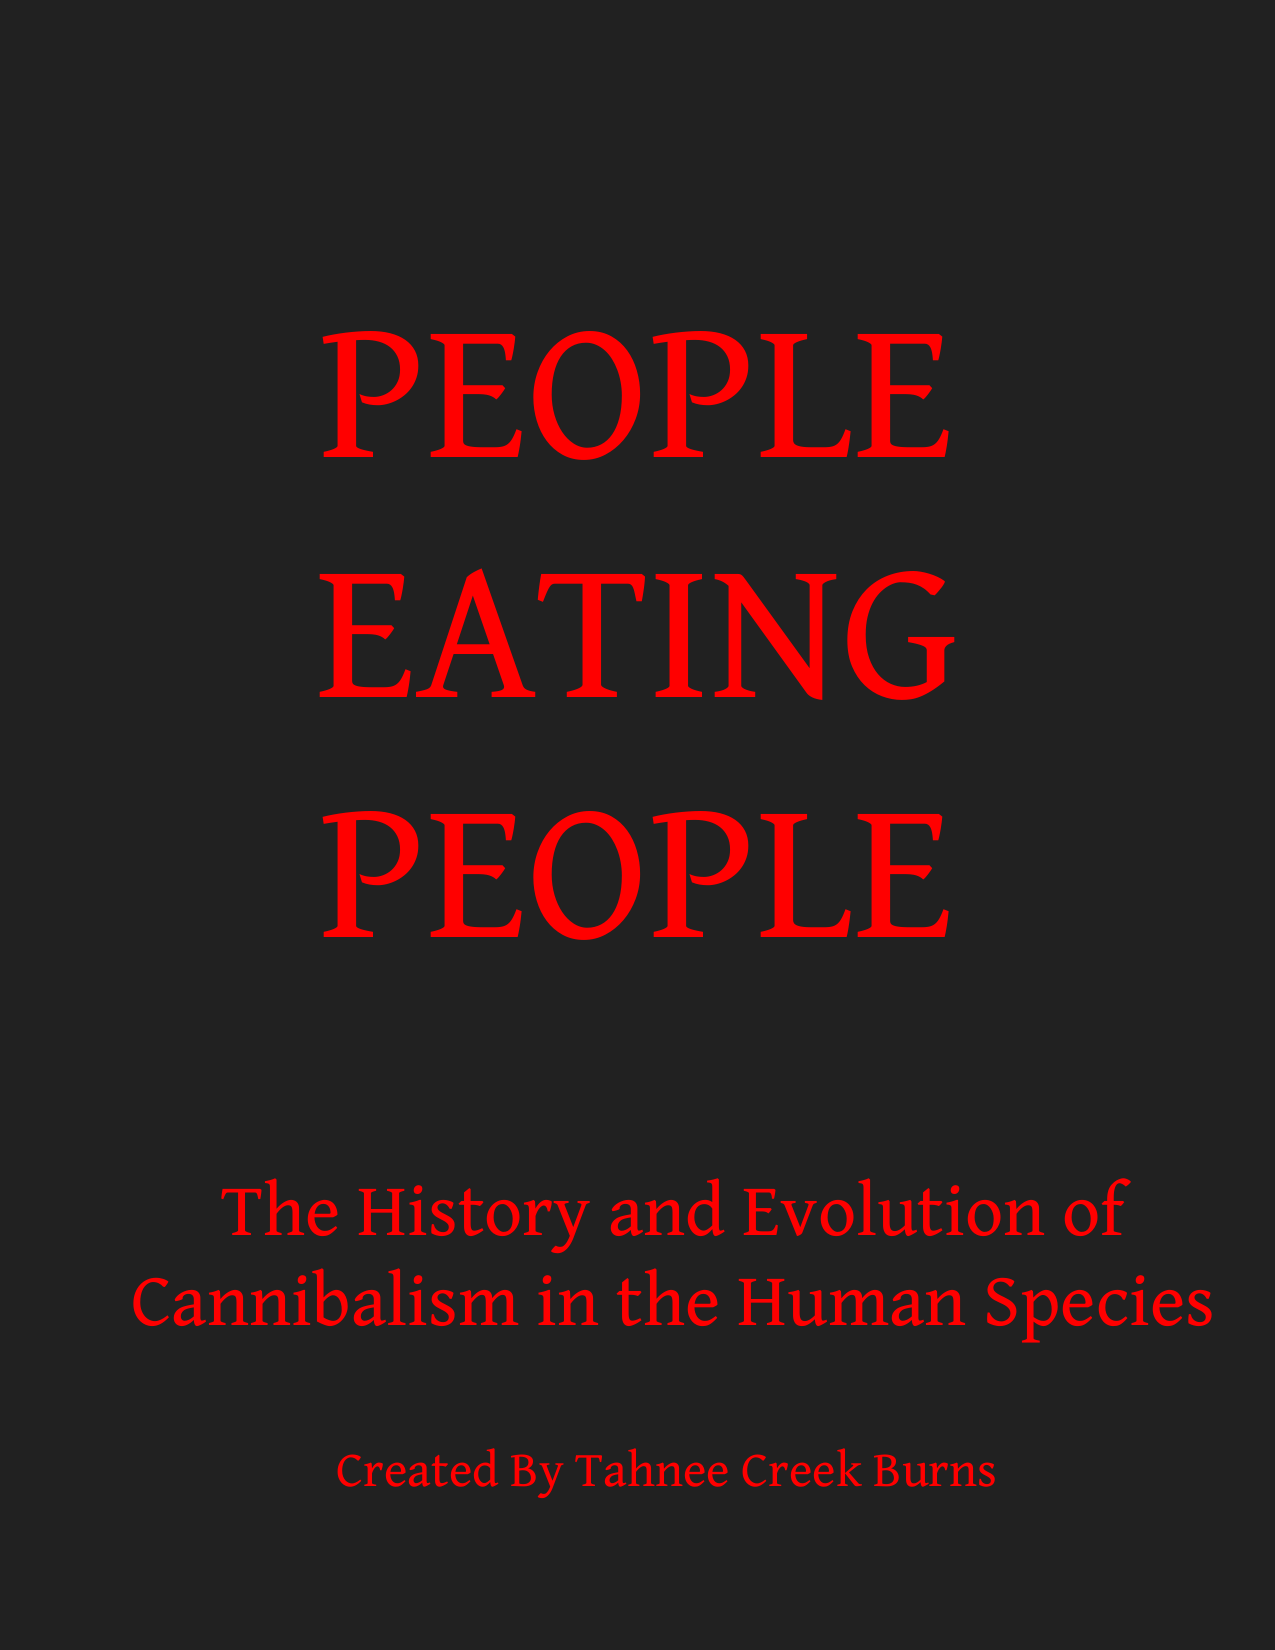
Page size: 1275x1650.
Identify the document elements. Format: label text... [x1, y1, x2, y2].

text_box Created By Tahnee Creek Burns [321, 1420, 1026, 1476]
text_box The History and Evolution of Cannibalism in the Human Species [104, 1145, 1243, 1328]
text_box PEOPLE EATING PEOPLE [285, 242, 990, 1053]
